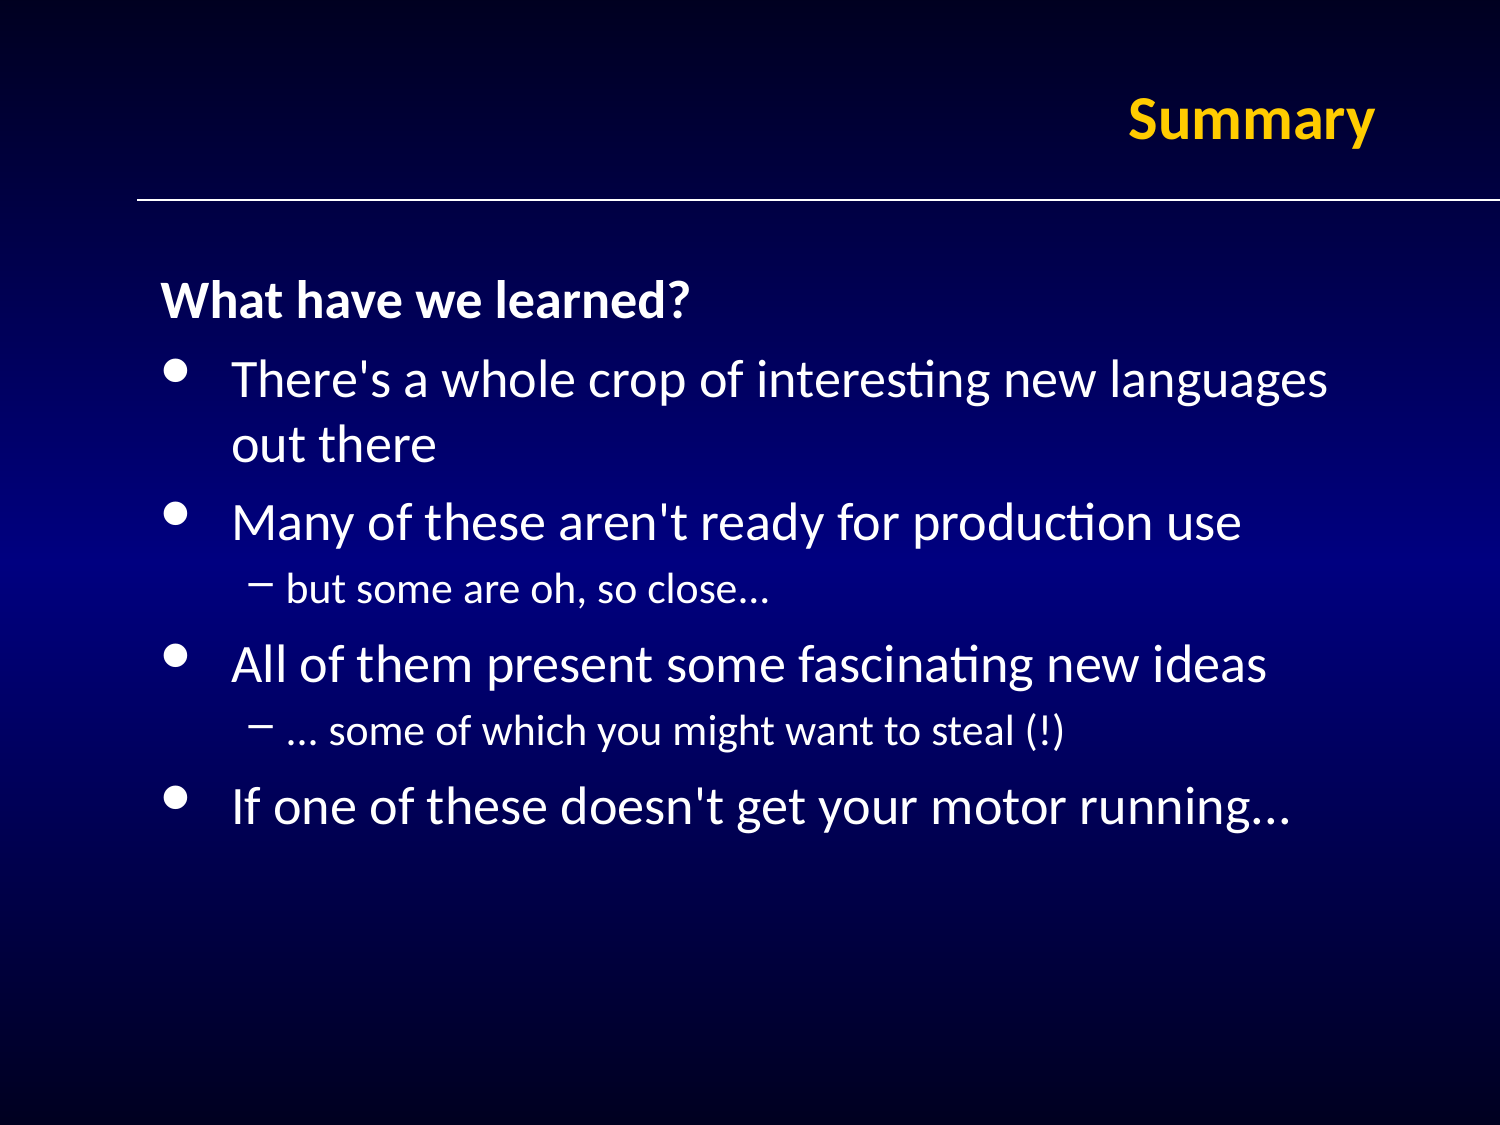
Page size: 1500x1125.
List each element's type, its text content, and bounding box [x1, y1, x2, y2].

list What have we learned? There's a whole crop of interesting new languages out there Many of these aren't ready for production use but some are oh, so close... All of them present some fascinating new ideas ... some of which you might want to steal (!) If one of these doesn't get your motor running... [145, 257, 1355, 1027]
title Summary [108, 64, 1392, 166]
